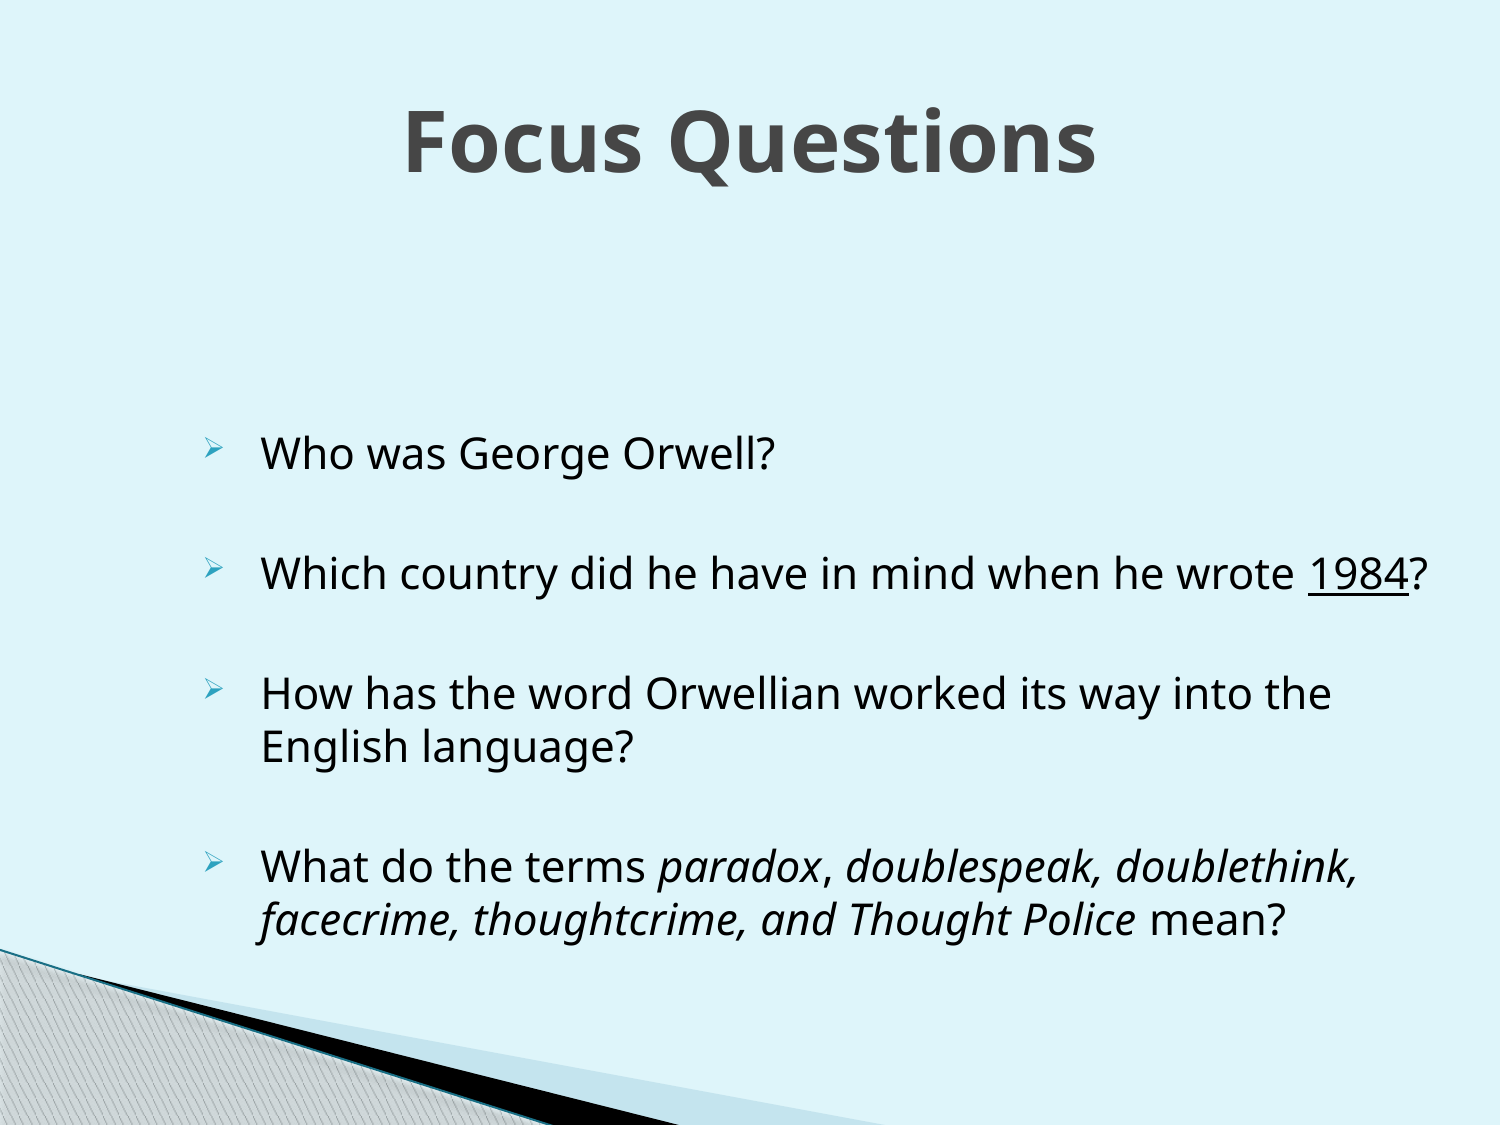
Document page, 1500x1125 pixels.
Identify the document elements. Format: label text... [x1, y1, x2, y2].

list Who was George Orwell? Which country did he have in mind when he wrote 1984? How has the word Orwellian worked its way into the English language? What do the terms paradox, doublespeak, doublethink, facecrime, thoughtcrime, and Thought Police mean? [187, 417, 1500, 963]
title Focus Questions [75, 45, 1425, 233]
